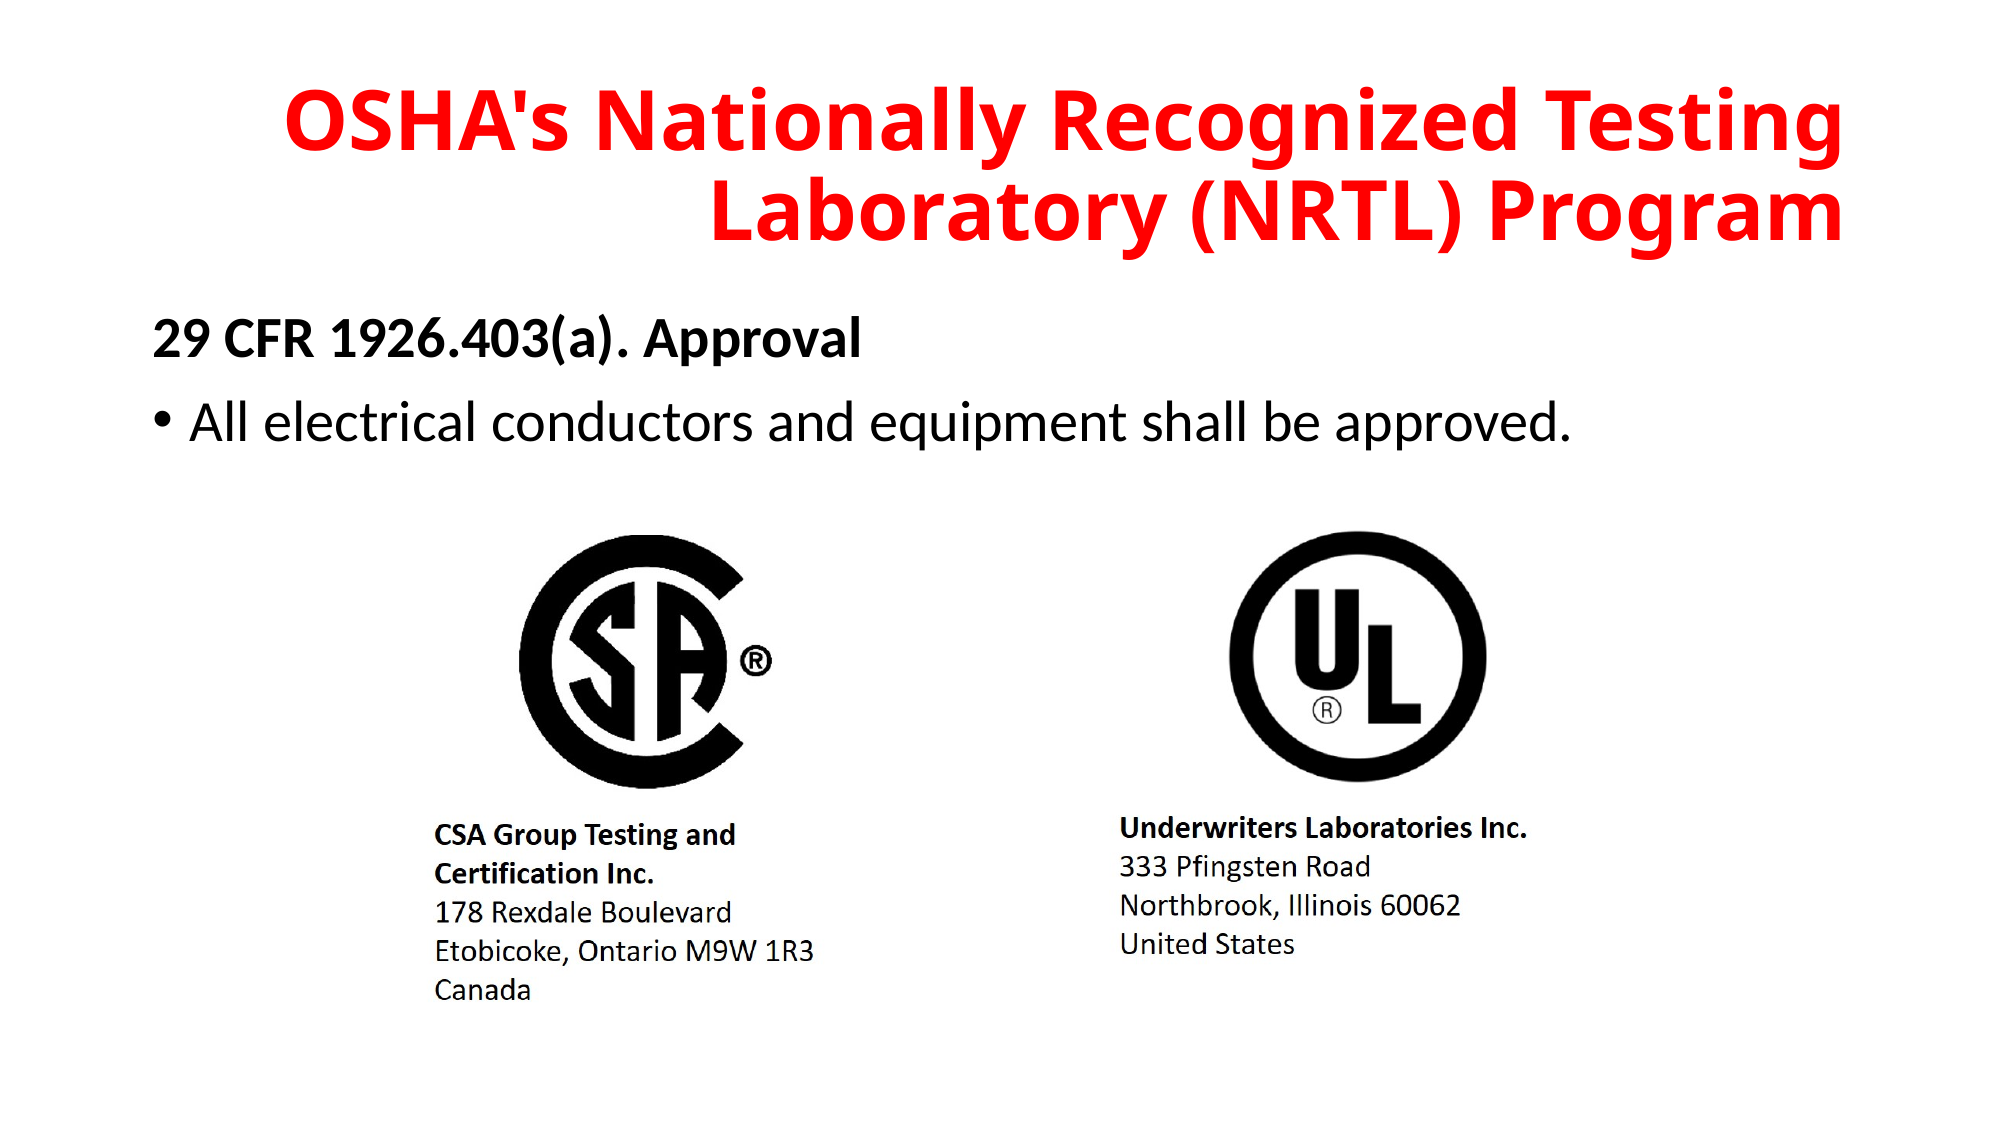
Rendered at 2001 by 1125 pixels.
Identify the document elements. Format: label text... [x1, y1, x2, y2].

list 29 CFR 1926.403(a). Approval All electrical conductors and equipment shall be approved. [137, 299, 1683, 1014]
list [414, 529, 1597, 1044]
title OSHA's Nationally Recognized Testing Laboratory (NRTL) Program [137, 59, 1863, 278]
